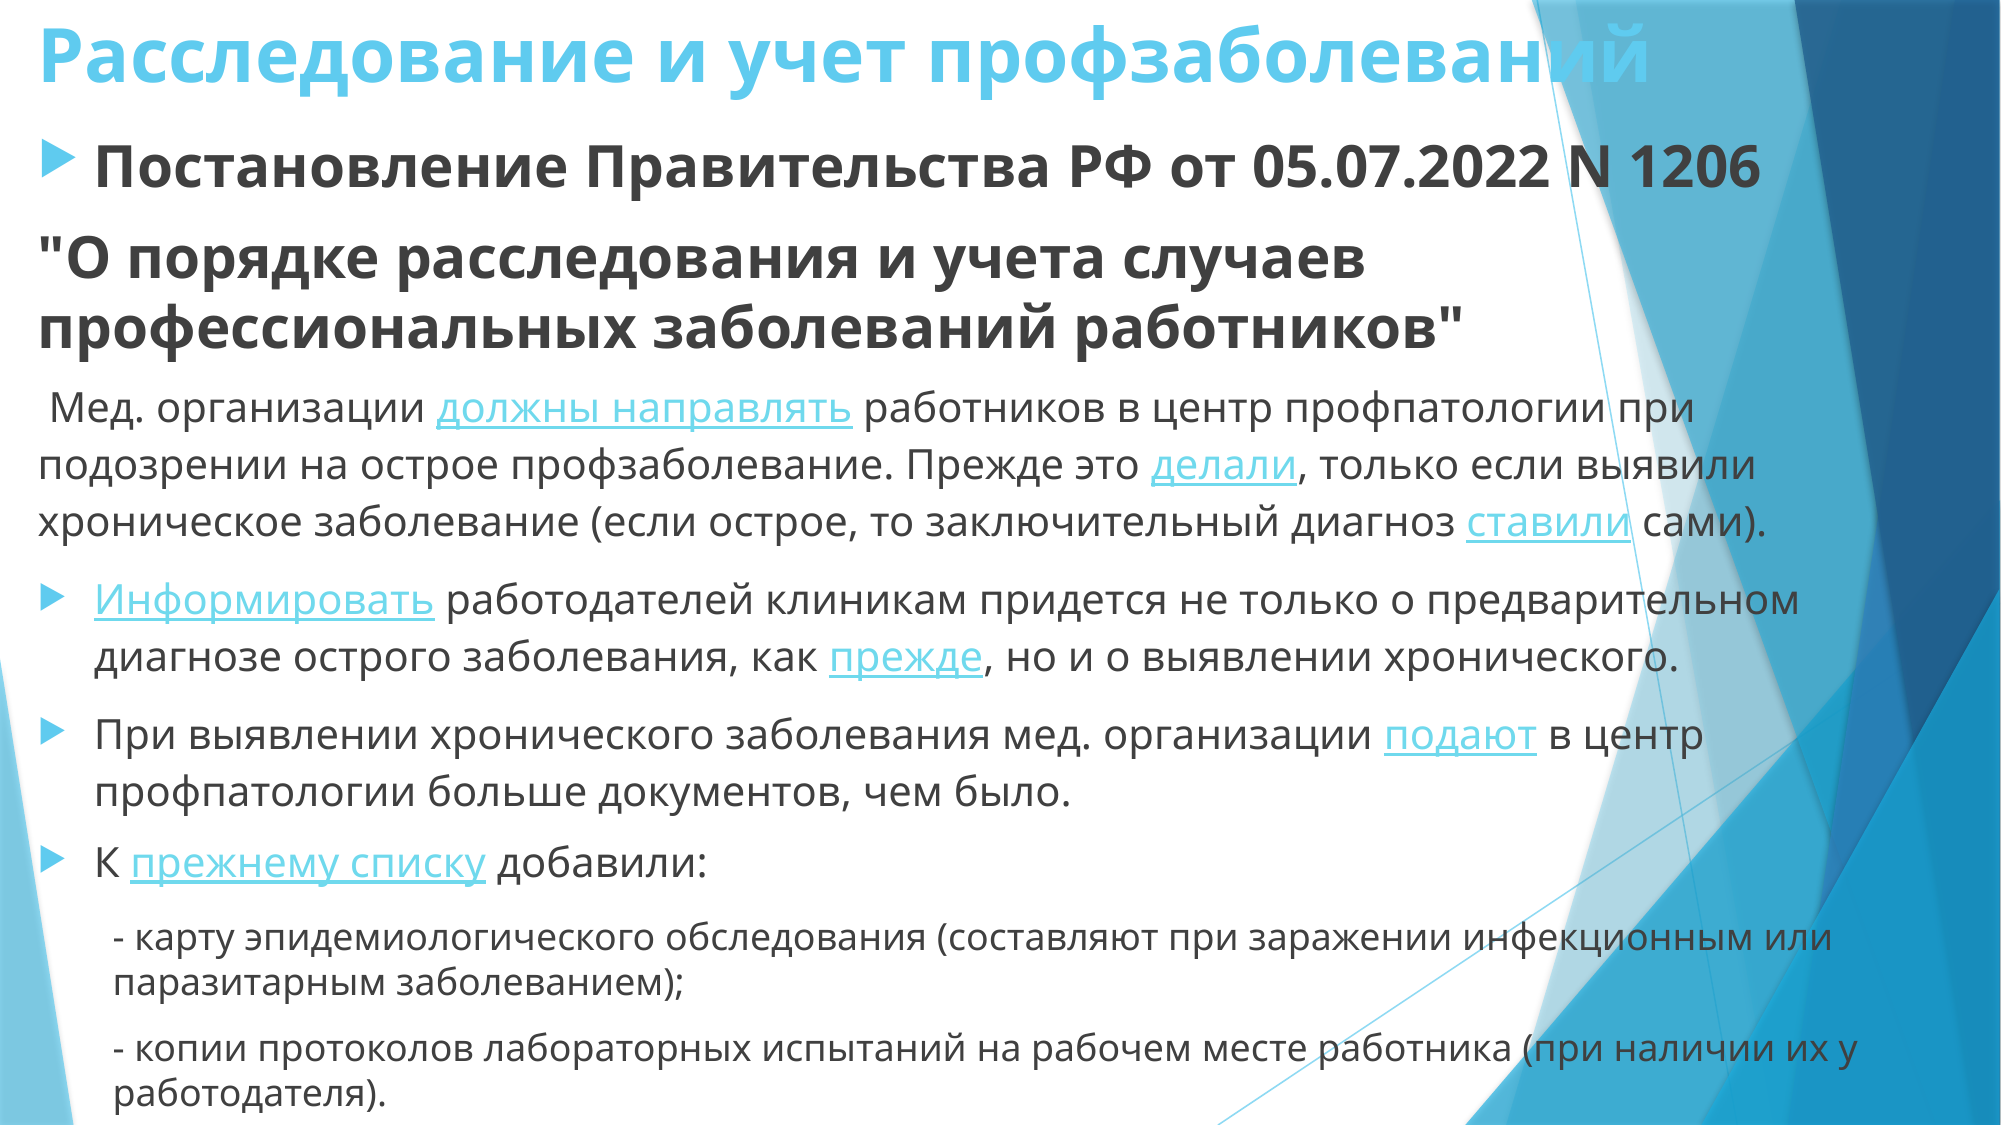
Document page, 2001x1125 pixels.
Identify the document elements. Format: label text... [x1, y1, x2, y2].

title Расследование и учет профзаболеваний [22, 0, 1748, 121]
list Постановление Правительства РФ от 05.07.2022 N 1206 "О порядке расследования и учета случаев профессиональных заболеваний работников" Мед. организации должны направлять работников в центр профпатологии при подозрении на острое профзаболевание. Прежде это делали, только если выявили хроническое заболевание (если острое, то заключительный диагноз ставили сами). Информировать работодателей клиникам придется не только о предварительном диагнозе острого заболевания, как прежде, но и о выявлении хронического. При выявлении хронического заболевания мед. организации подают в центр профпатологии больше документов, чем было. К прежнему списку добавили: - карту эпидемиологического обследования (составляют при заражении инфекционным или паразитарным заболеванием); - копии протоколов лабораторных испытаний на рабочем месте работника (при наличии их у работодателя). [22, 121, 1938, 1104]
